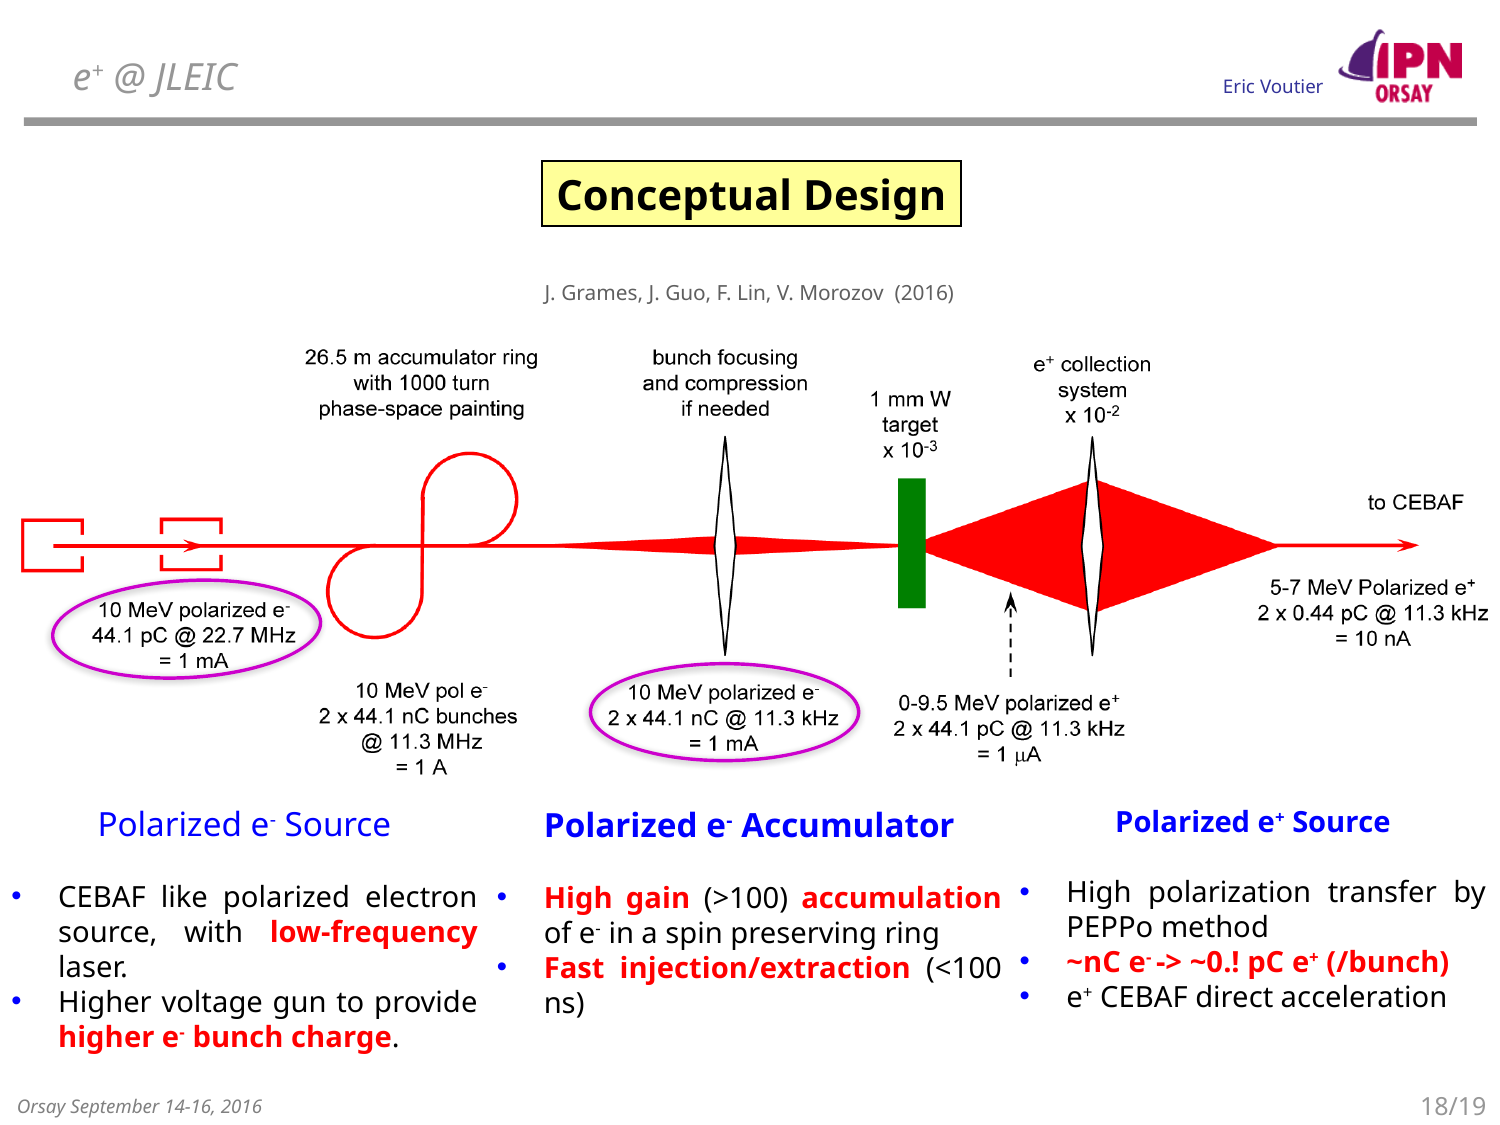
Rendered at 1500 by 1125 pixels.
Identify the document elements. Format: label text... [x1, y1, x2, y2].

text_box Conceptual Design [541, 161, 962, 226]
text_box Orsay September 14-16, 2016 [2, 1087, 277, 1125]
text_box Polarized e- Accumulator High gain (>100) accumulation of e- in a spin preserving ring Fast injection/extraction (<100 ns) [482, 796, 1017, 1027]
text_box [1192, 28, 1462, 106]
text_box Polarized e+ Source High polarization transfer by PEPPo method ~nC e- -> ~0.! pC e+ (/bunch) e+ CEBAF direct acceleration [1004, 796, 1500, 1021]
text_box e+ @ JLEIC [57, 45, 252, 105]
picture [9, 339, 1497, 782]
text_box J. Grames, J. Guo, F. Lin, V. Morozov (2016) [171, 272, 1328, 312]
text_box Polarized e- Source CEBAF like polarized electron source, with low-frequency laser. Higher voltage gun to provide higher e- bunch charge. [0, 796, 493, 1061]
text_box 18/19 [1405, 1083, 1500, 1125]
